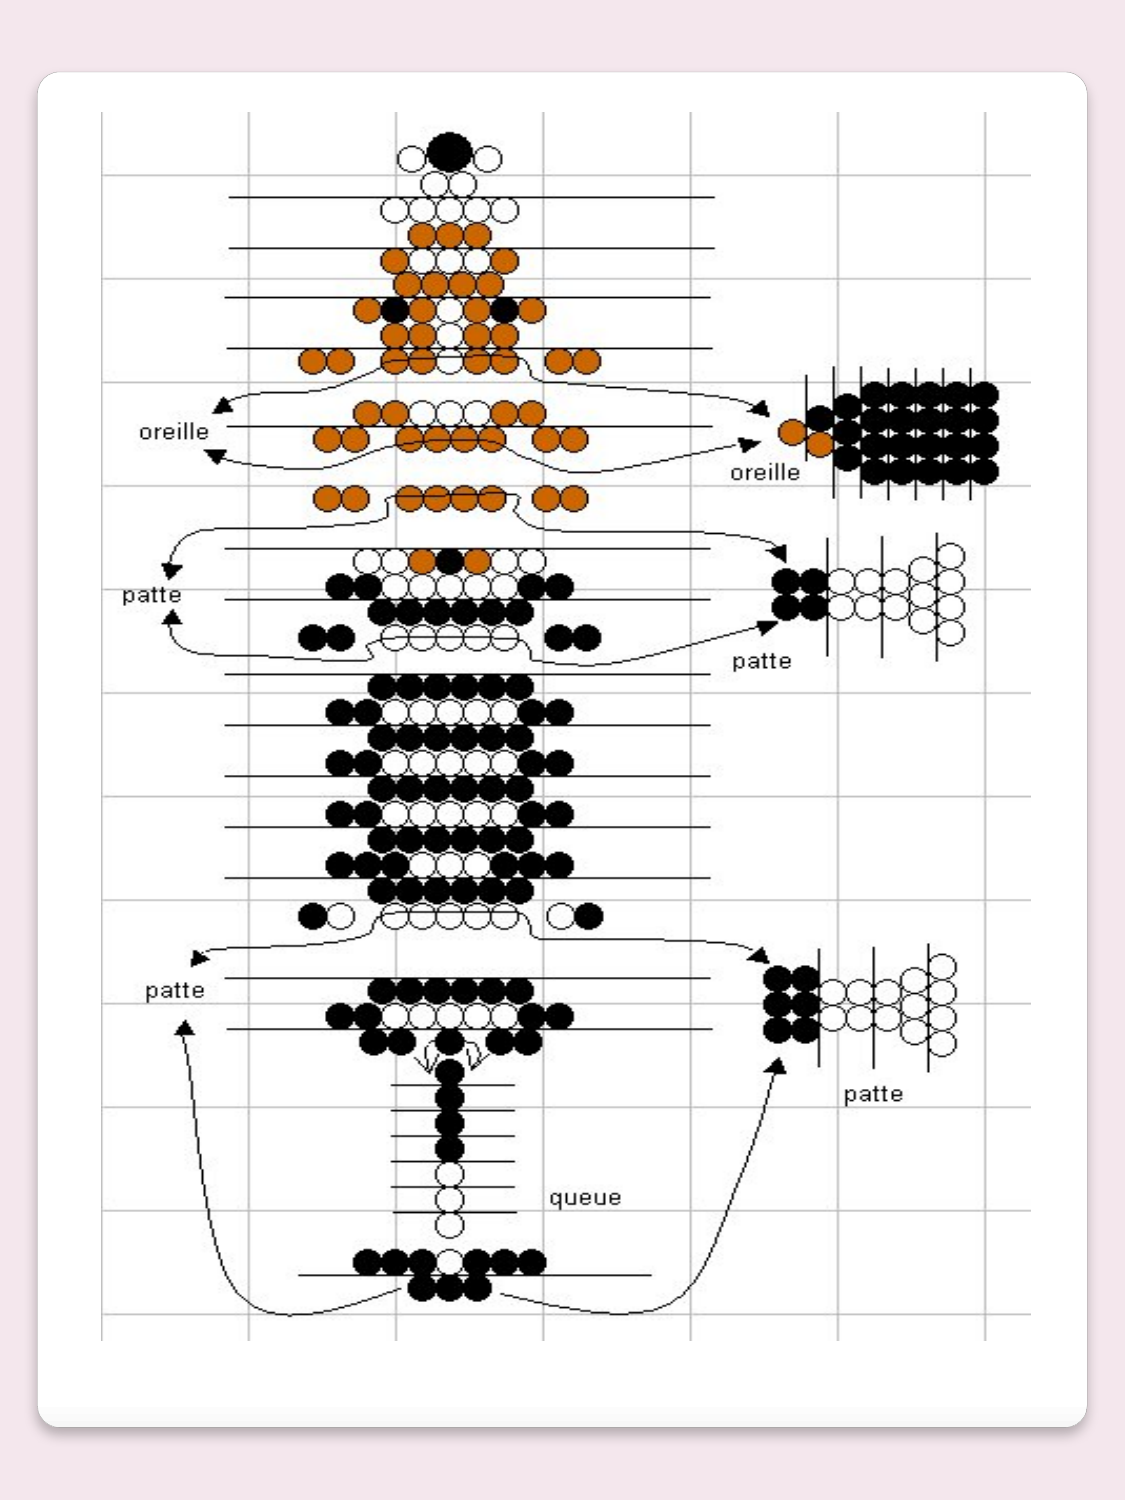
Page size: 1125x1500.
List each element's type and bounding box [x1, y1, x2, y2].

picture [101, 111, 1031, 1341]
